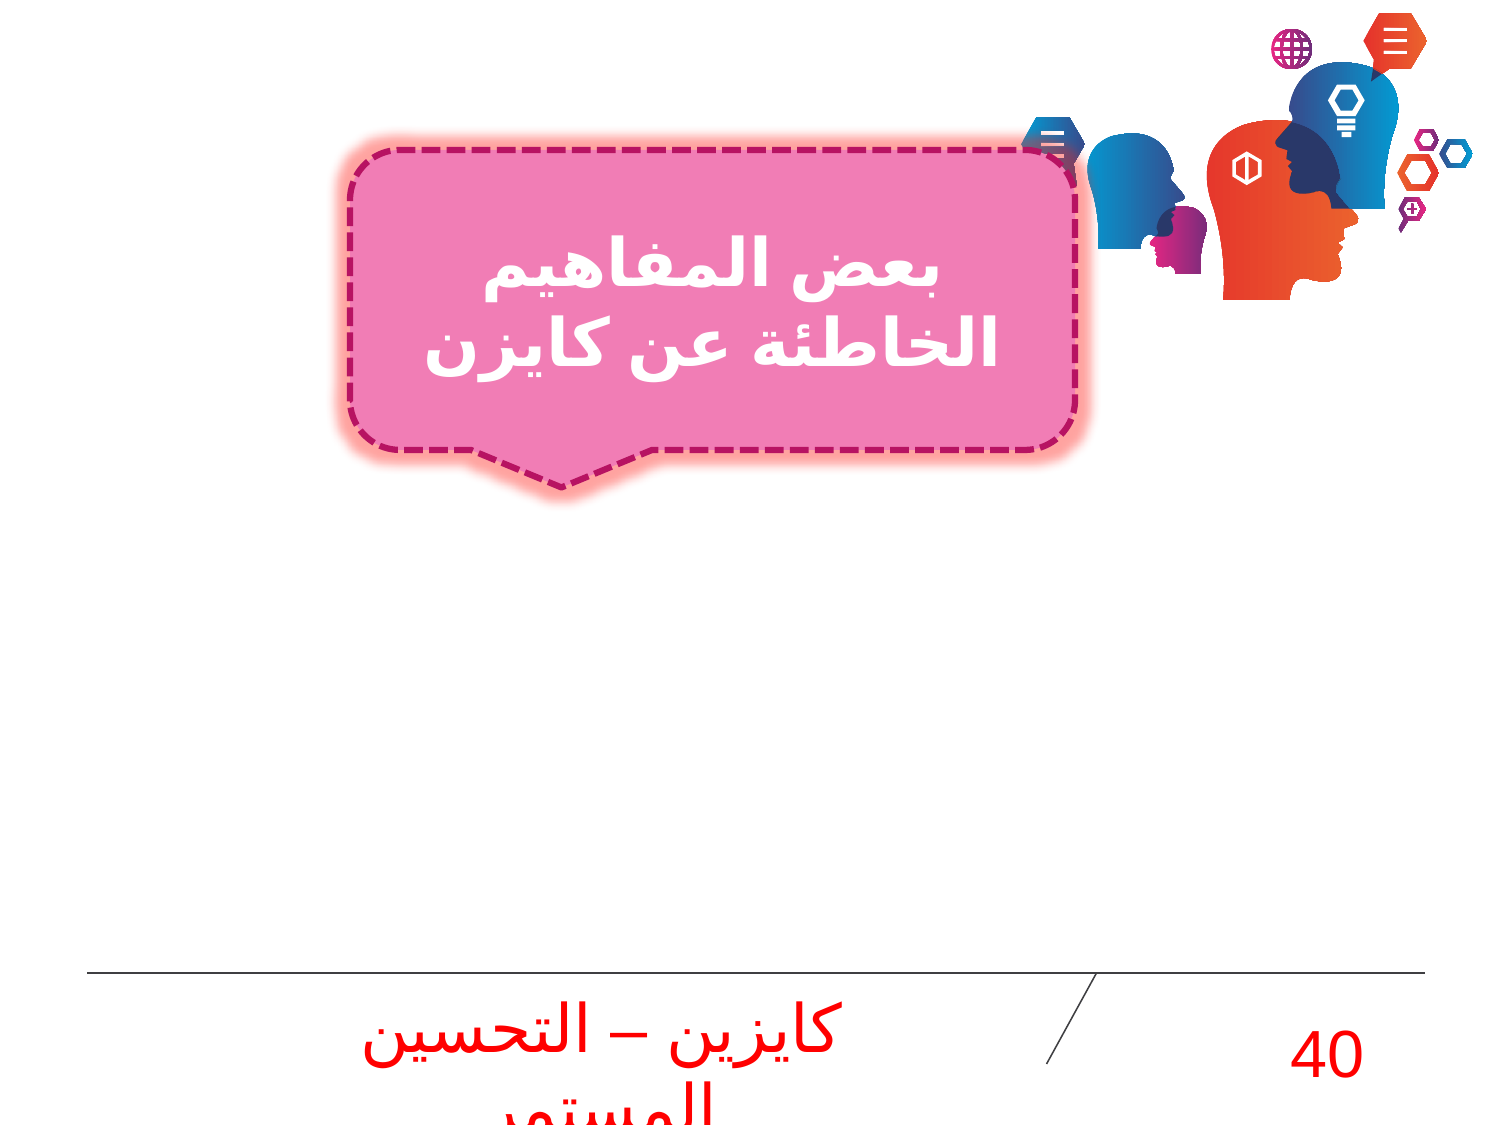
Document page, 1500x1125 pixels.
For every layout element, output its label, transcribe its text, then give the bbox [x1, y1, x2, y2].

text_box بعض المفاهيم الخاطئة عن كايزن [347, 147, 1078, 490]
text_box 40 [1229, 1005, 1425, 1075]
text_box كايزين – التحسين المستمر [299, 980, 903, 1050]
